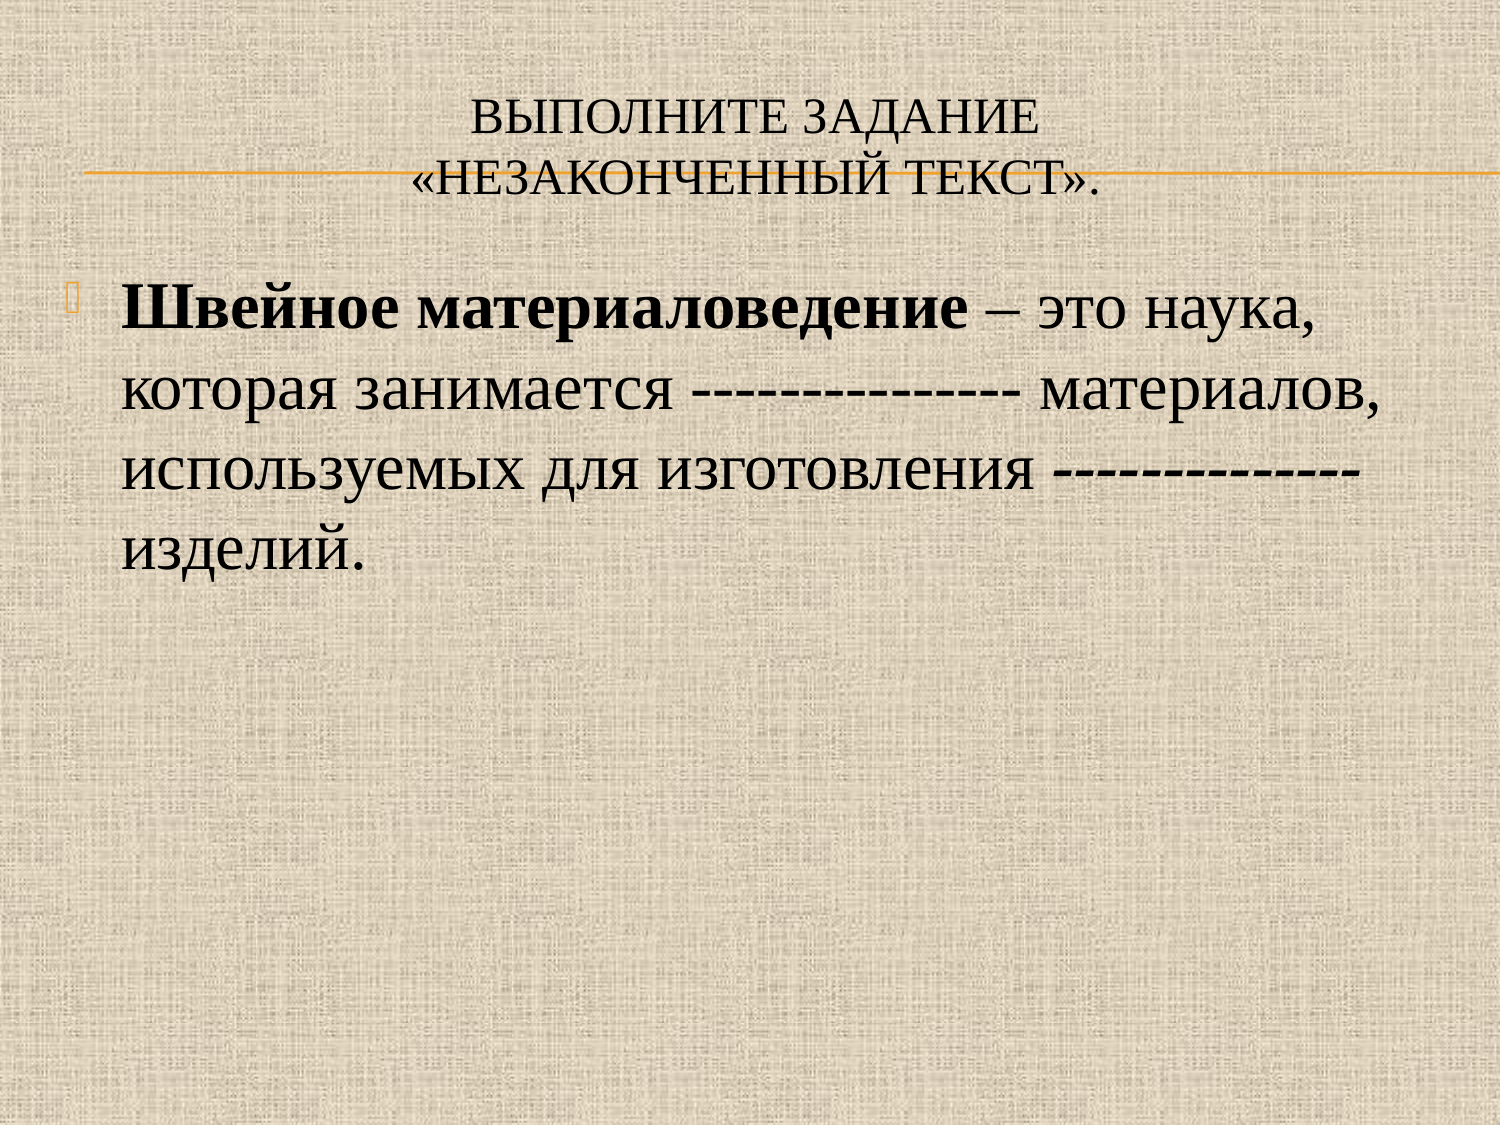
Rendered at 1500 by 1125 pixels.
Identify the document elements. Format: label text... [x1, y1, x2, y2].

list Швейное материаловедение – это наука, которая занимается --------------- материалов, используемых для изготовления --------------изделий. [50, 254, 1475, 646]
title Выполните задание «Незаконченный текст». [50, 75, 1475, 213]
picture [0, 0, 1500, 1125]
